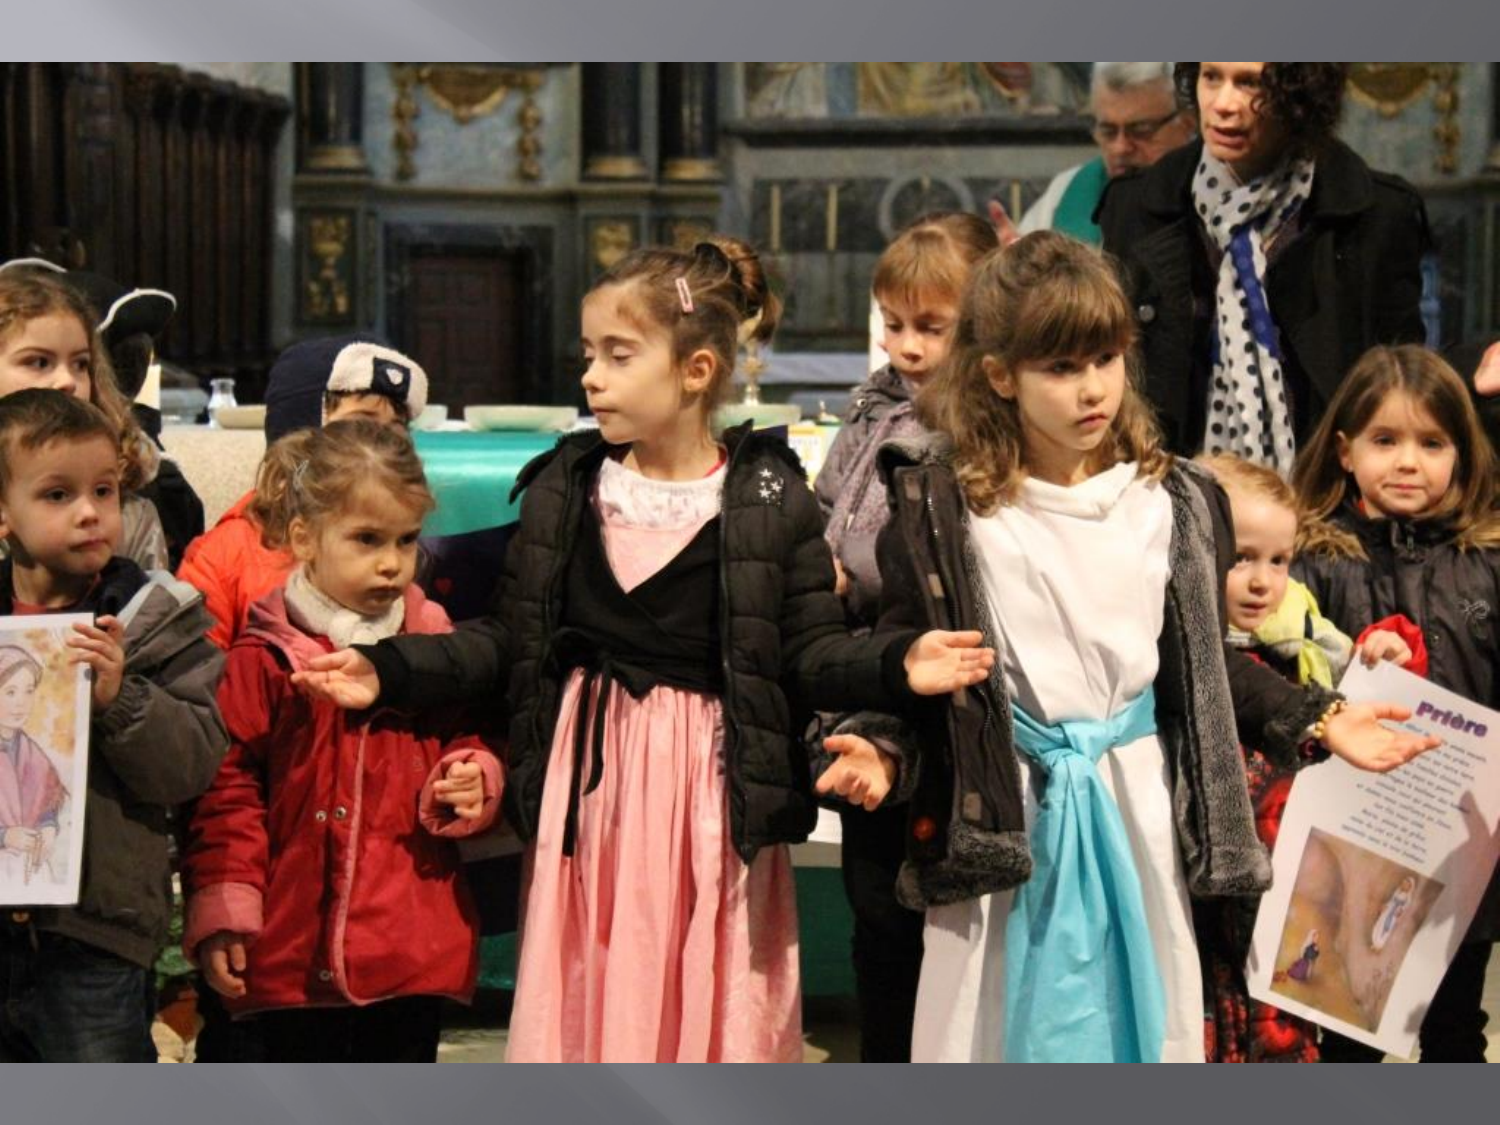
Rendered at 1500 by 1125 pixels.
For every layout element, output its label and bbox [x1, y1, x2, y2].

picture [0, 61, 1500, 1063]
